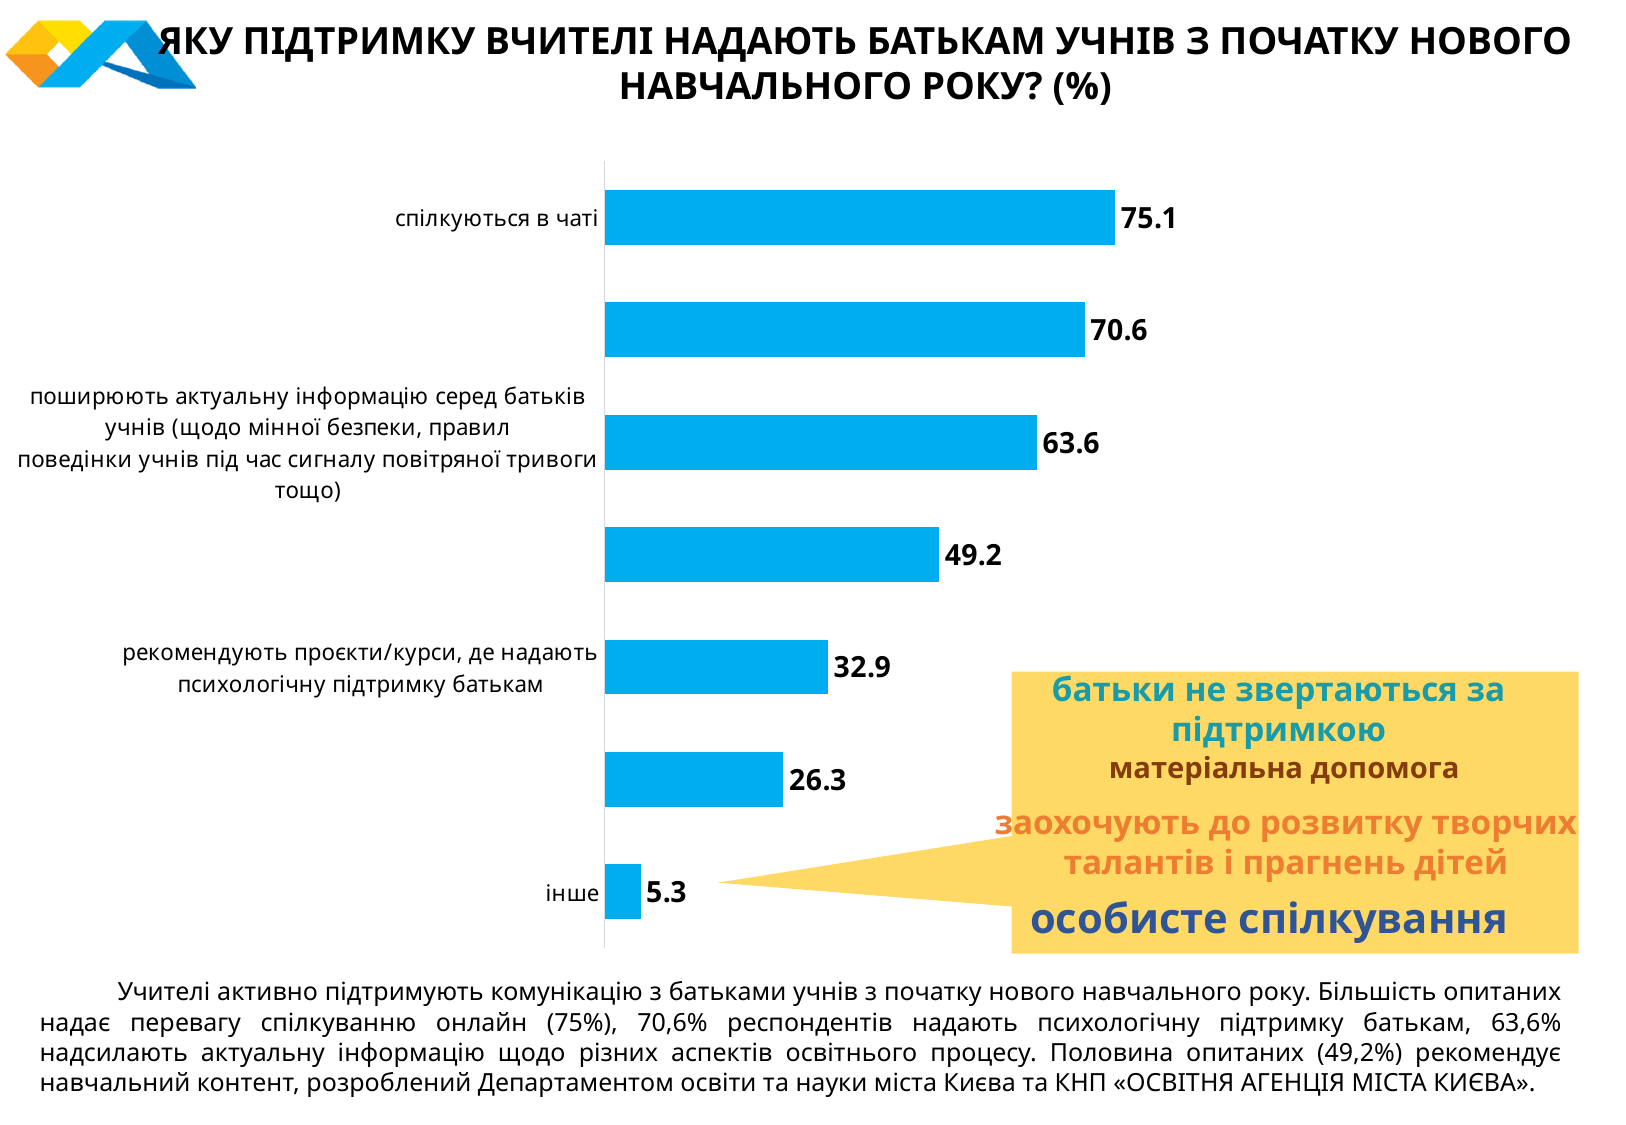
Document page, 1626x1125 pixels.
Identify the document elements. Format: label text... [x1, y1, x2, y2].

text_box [1179, 671, 1611, 954]
text_box Учителі активно підтримують комунікацію з батьками учнів з початку нового навчального року. Більшість опитаних надає перевагу спілкуванню онлайн (75%), 70,6% респондентів надають психологічну підтримку батькам, 63,6% надсилають актуальну інформацію щодо різних аспектів освітнього процесу. Половина опитаних (49,2%) рекомендує навчальний контент, розроблений Департаментом освіти та науки міста Києва та КНП «ОСВІТНЯ АГЕНЦІЯ МІСТА КИЄВА». [24, 970, 1580, 1099]
picture [0, 12, 196, 89]
text_box [0, 0, 1625, 127]
text_box ЯКУ ПІДТРИМКУ ВЧИТЕЛІ НАДАЮТЬ БАТЬКАМ УЧНІВ З ПОЧАТКУ НОВОГО НАВЧАЛЬНОГО РОКУ? (%) [120, 9, 1611, 115]
chart [11, 140, 1179, 974]
